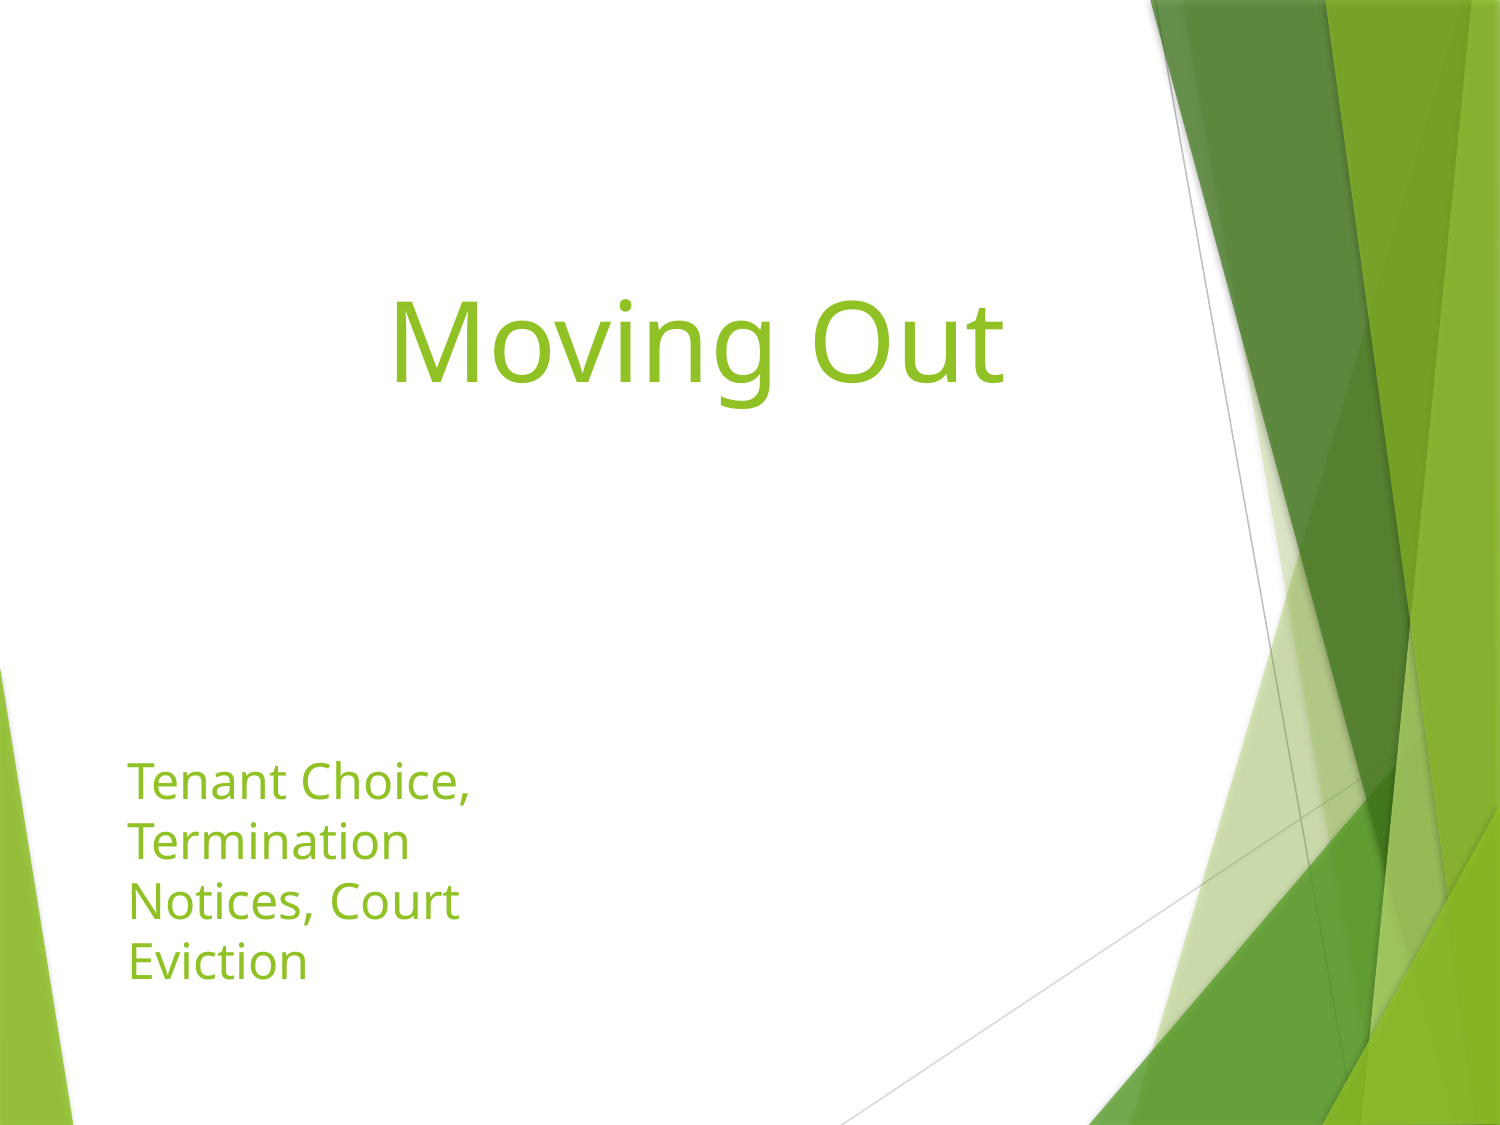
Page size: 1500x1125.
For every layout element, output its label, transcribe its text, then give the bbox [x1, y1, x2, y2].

text_box Moving Out [371, 262, 1022, 413]
title Tenant Choice, Termination Notices, Court Eviction [112, 687, 540, 997]
